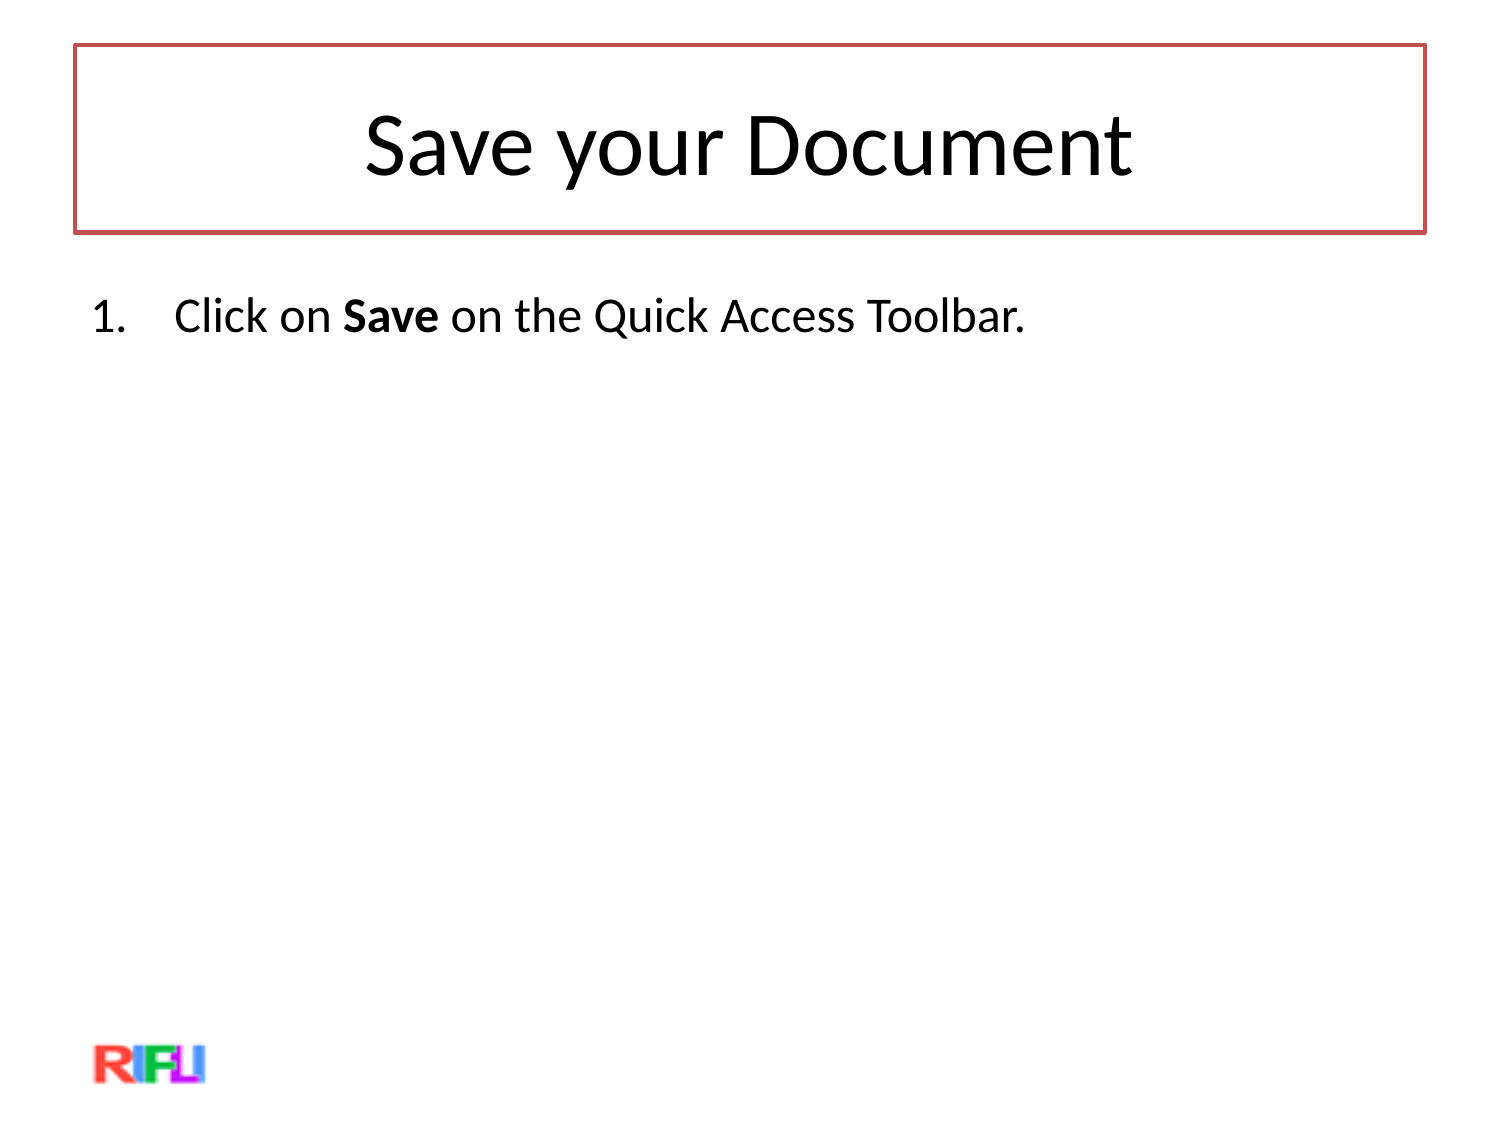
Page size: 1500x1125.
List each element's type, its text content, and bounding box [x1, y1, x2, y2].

picture [75, 1006, 225, 1120]
list Click on Save on the Quick Access Toolbar. [73, 260, 1427, 465]
title Save your Document [73, 43, 1427, 235]
